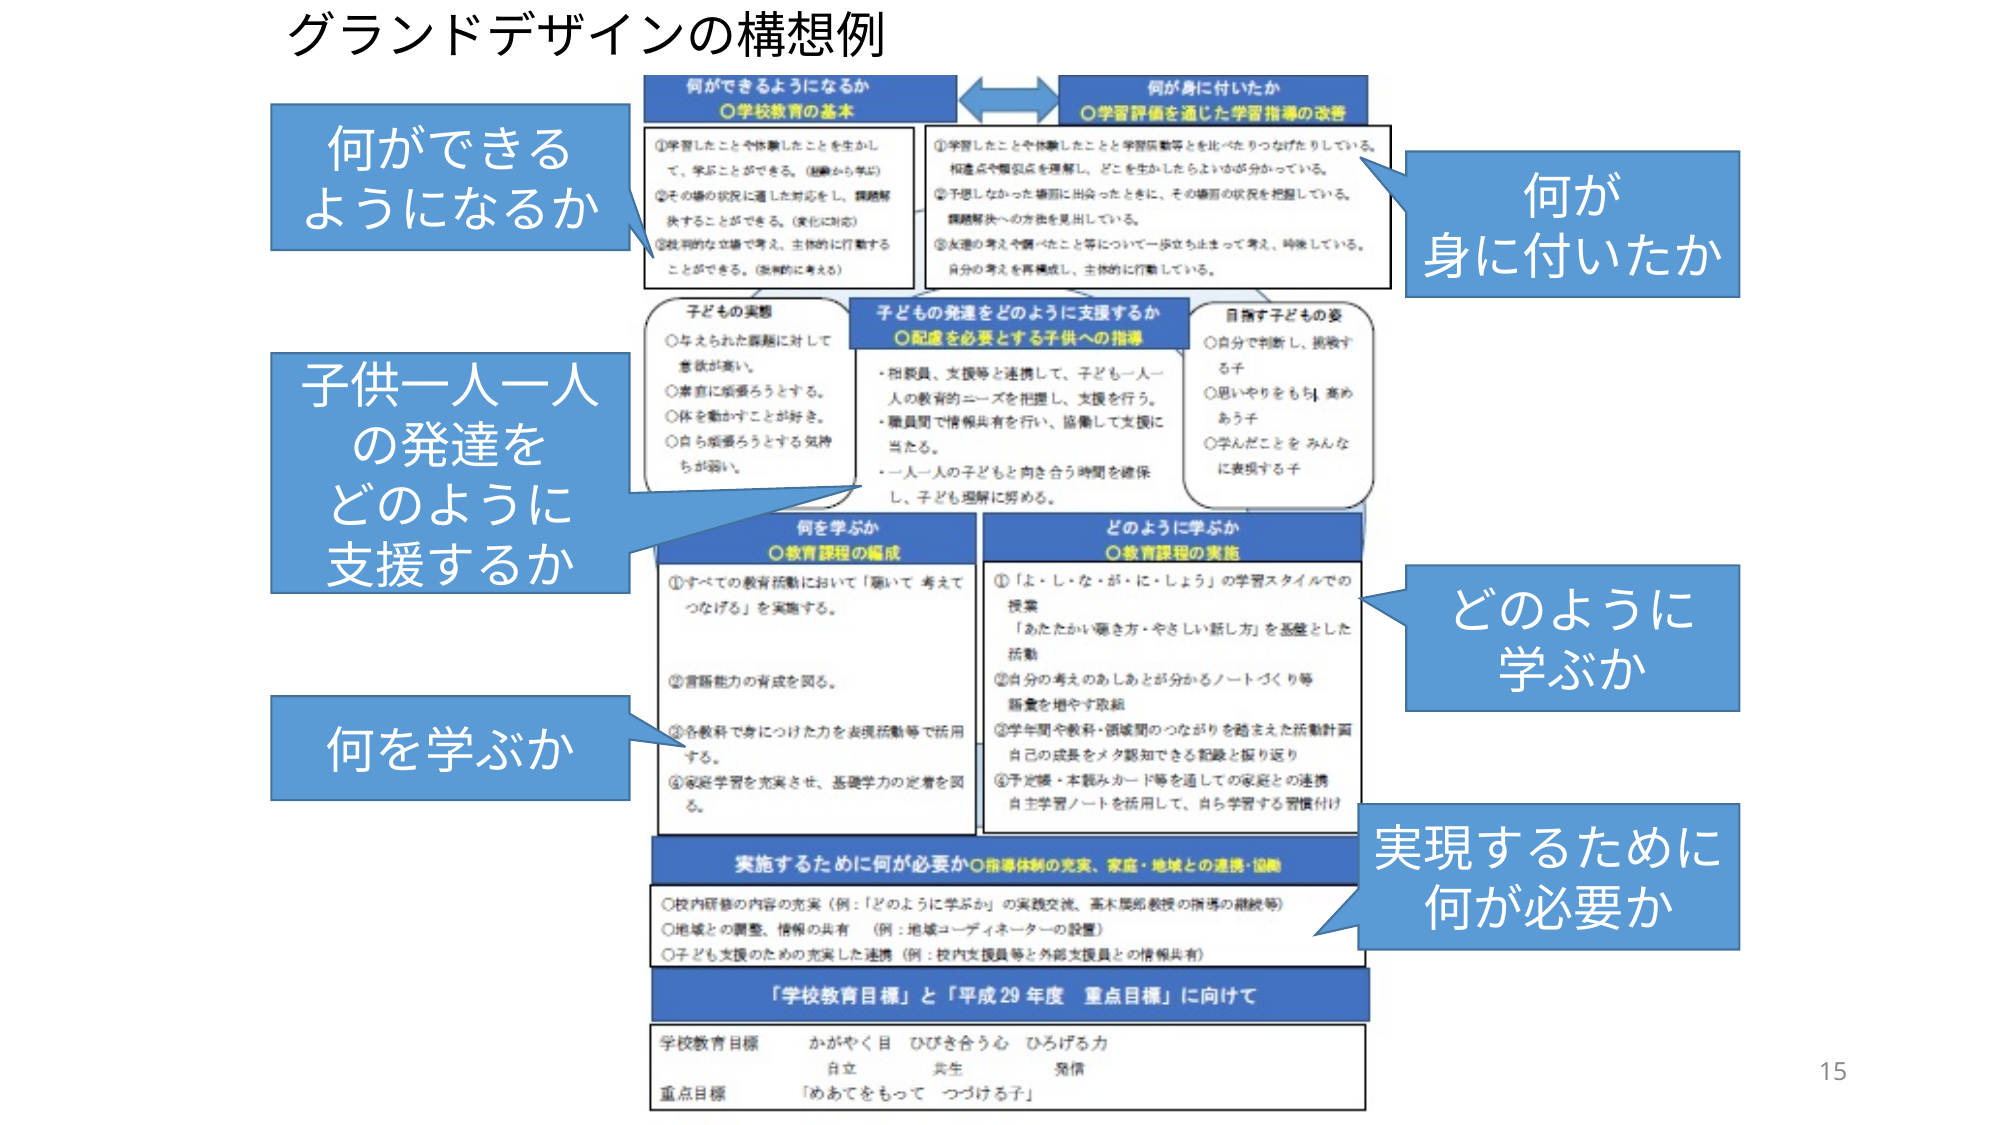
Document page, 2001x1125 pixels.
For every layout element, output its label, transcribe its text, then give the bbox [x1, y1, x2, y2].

text_box 何ができる ようになるか [270, 103, 614, 252]
text_box 子供一人一人の発達を どのように 支援するか [270, 352, 614, 594]
slide_number 15 [1412, 1042, 1863, 1103]
text_box 何が 身に付いたか [1407, 150, 1741, 298]
text_box 何を学ぶか [270, 695, 614, 802]
text_box グランドデザインの構想例 [271, 0, 925, 72]
text_box 実現するために 何が必要か [1407, 803, 1741, 951]
text_box どのように 学ぶか [1407, 564, 1741, 712]
picture [614, 75, 1407, 1125]
